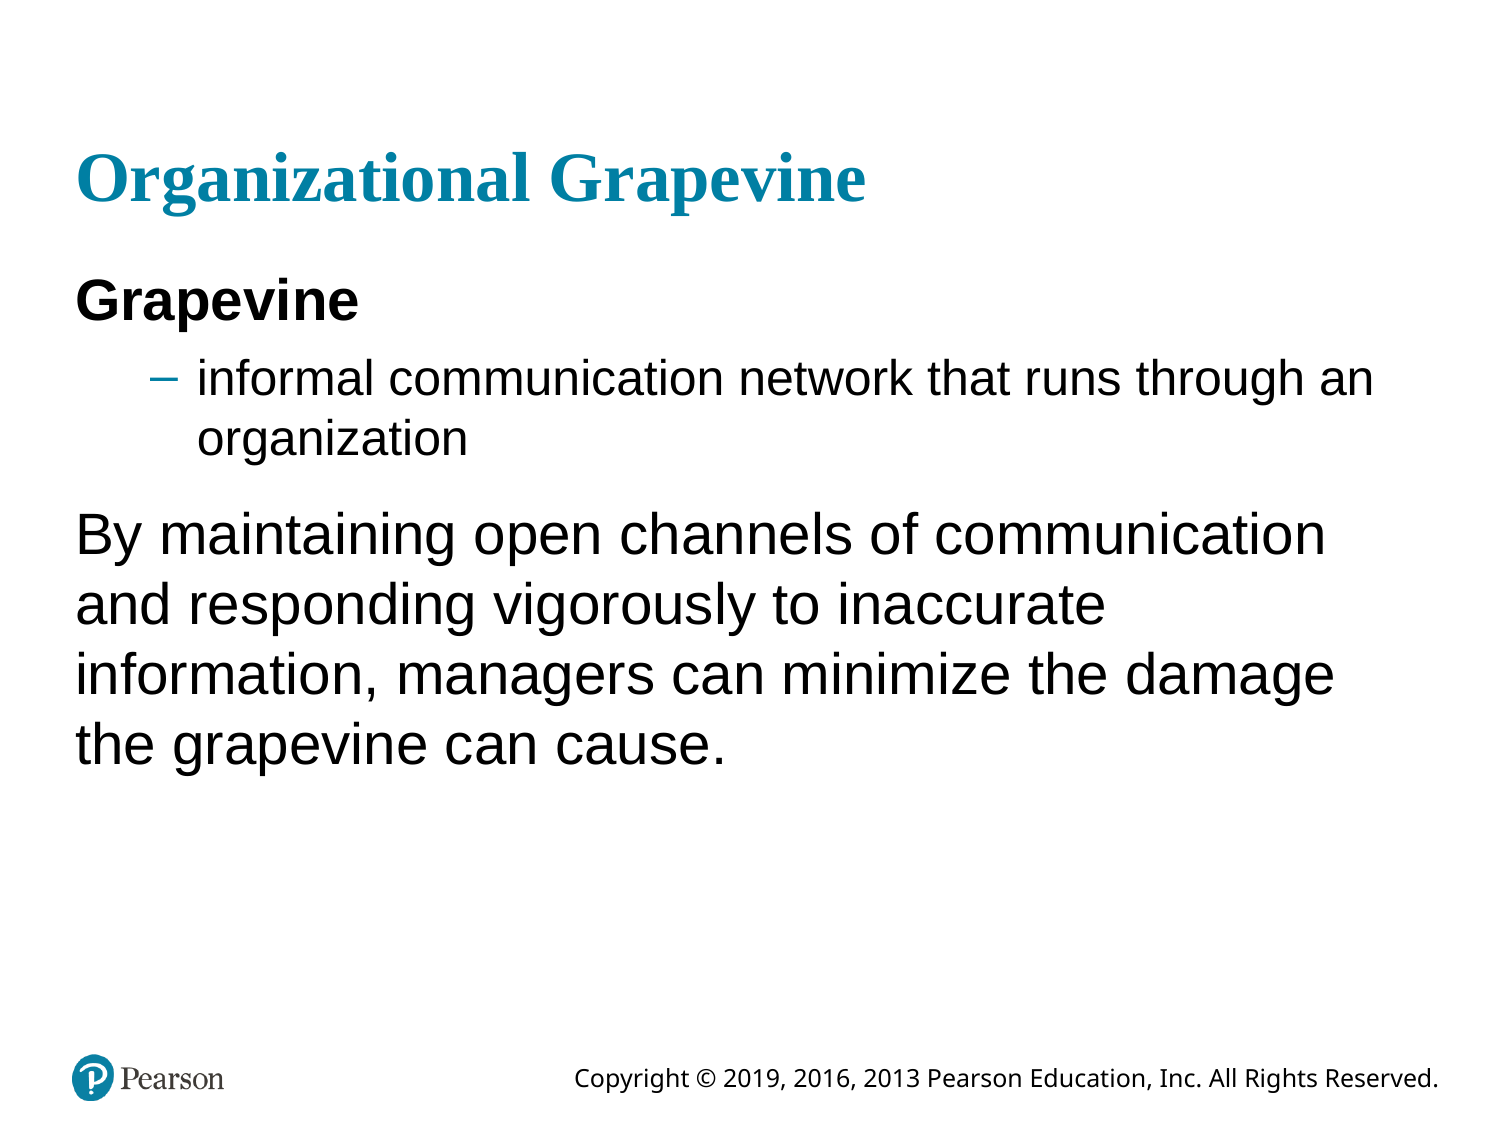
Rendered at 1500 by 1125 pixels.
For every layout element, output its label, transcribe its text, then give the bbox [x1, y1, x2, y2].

picture [72, 1087, 83, 1101]
picture [72, 1054, 89, 1072]
list Grapevine informal communication network that runs through an organization By maintaining open channels of communication and responding vigorously to inaccurate information, managers can minimize the damage the grapevine can cause. [75, 262, 1425, 1005]
picture [99, 1054, 224, 1101]
title Organizational Grapevine [75, 35, 1425, 216]
picture [81, 1064, 107, 1089]
